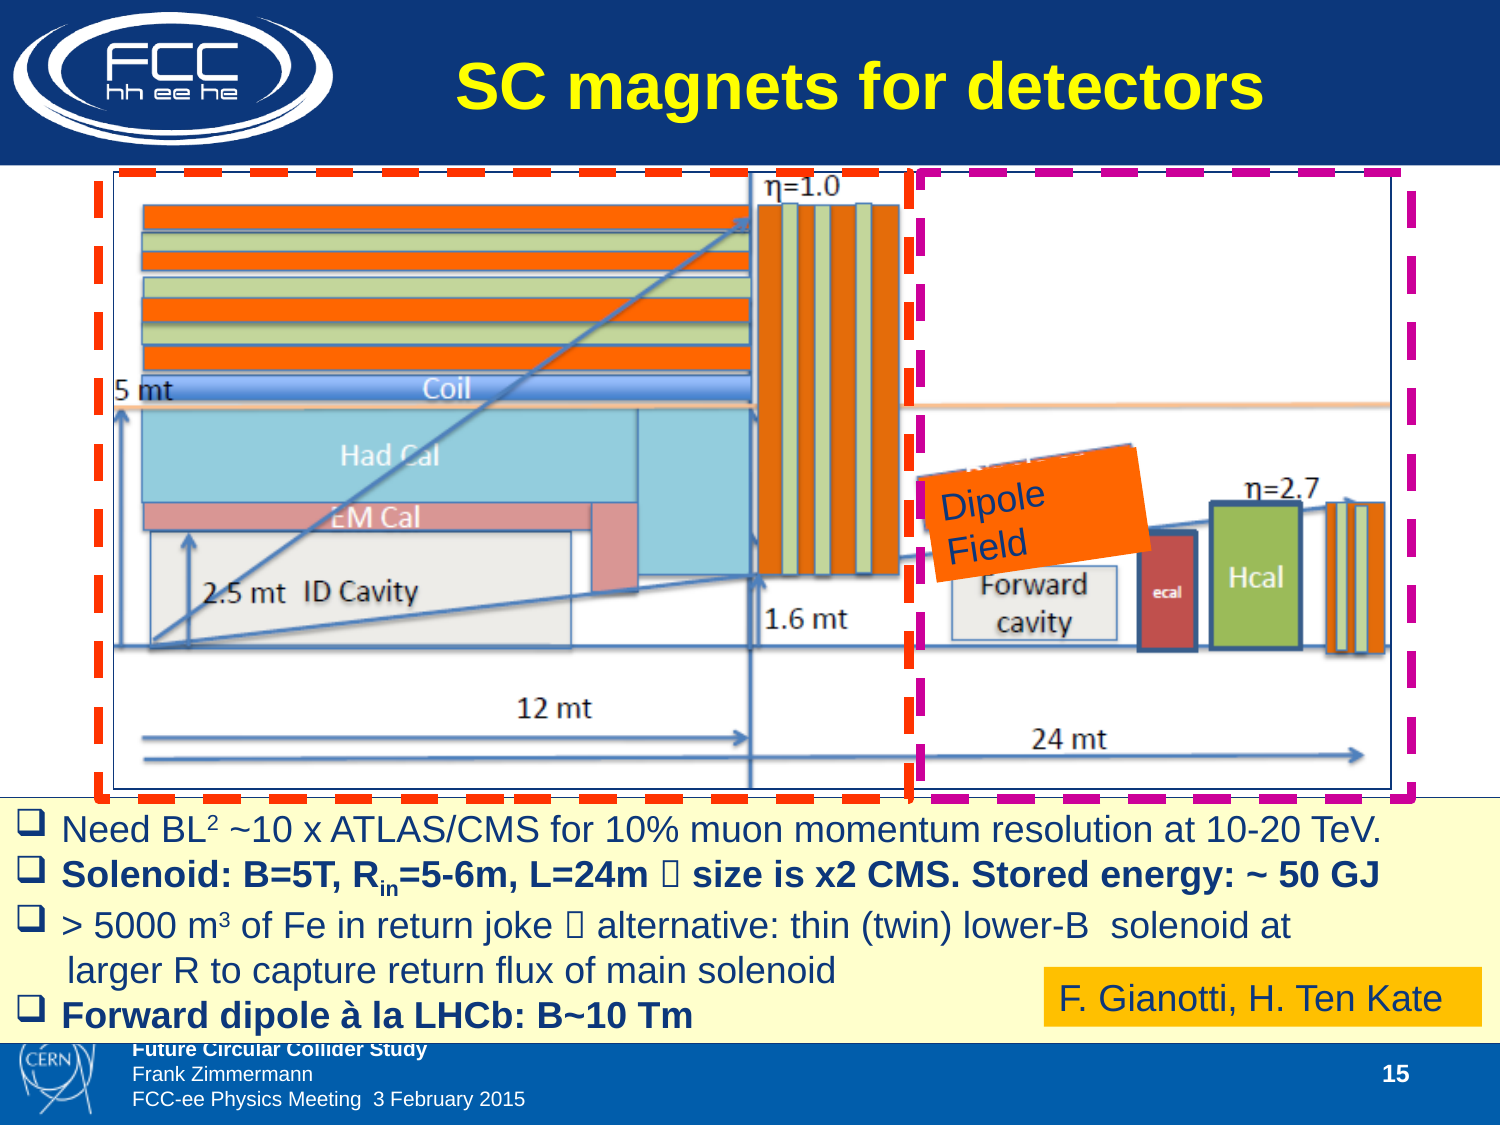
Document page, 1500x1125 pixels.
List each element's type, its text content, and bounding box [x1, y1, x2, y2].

table_header p [0, 0, 350, 160]
text_box Need BL2 ~10 x ATLAS/CMS for 10% muon momentum resolution at 10-20 TeV. Solenoid: B=5T, Rin=5-6m, L=24m  size is x2 CMS. Stored energy: ~ 50 GJ > 5000 m3 of Fe in return joke  alternative: thin (twin) lower-B solenoid at larger R to capture return flux of main solenoid Forward dipole à la LHCb: B~10 Tm [0, 797, 1500, 1044]
text_box SC magnets for detectors [0, 0, 1500, 166]
table_cell e± [96, 797, 1486, 1031]
picture [5, 9, 340, 150]
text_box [98, 172, 1483, 1028]
